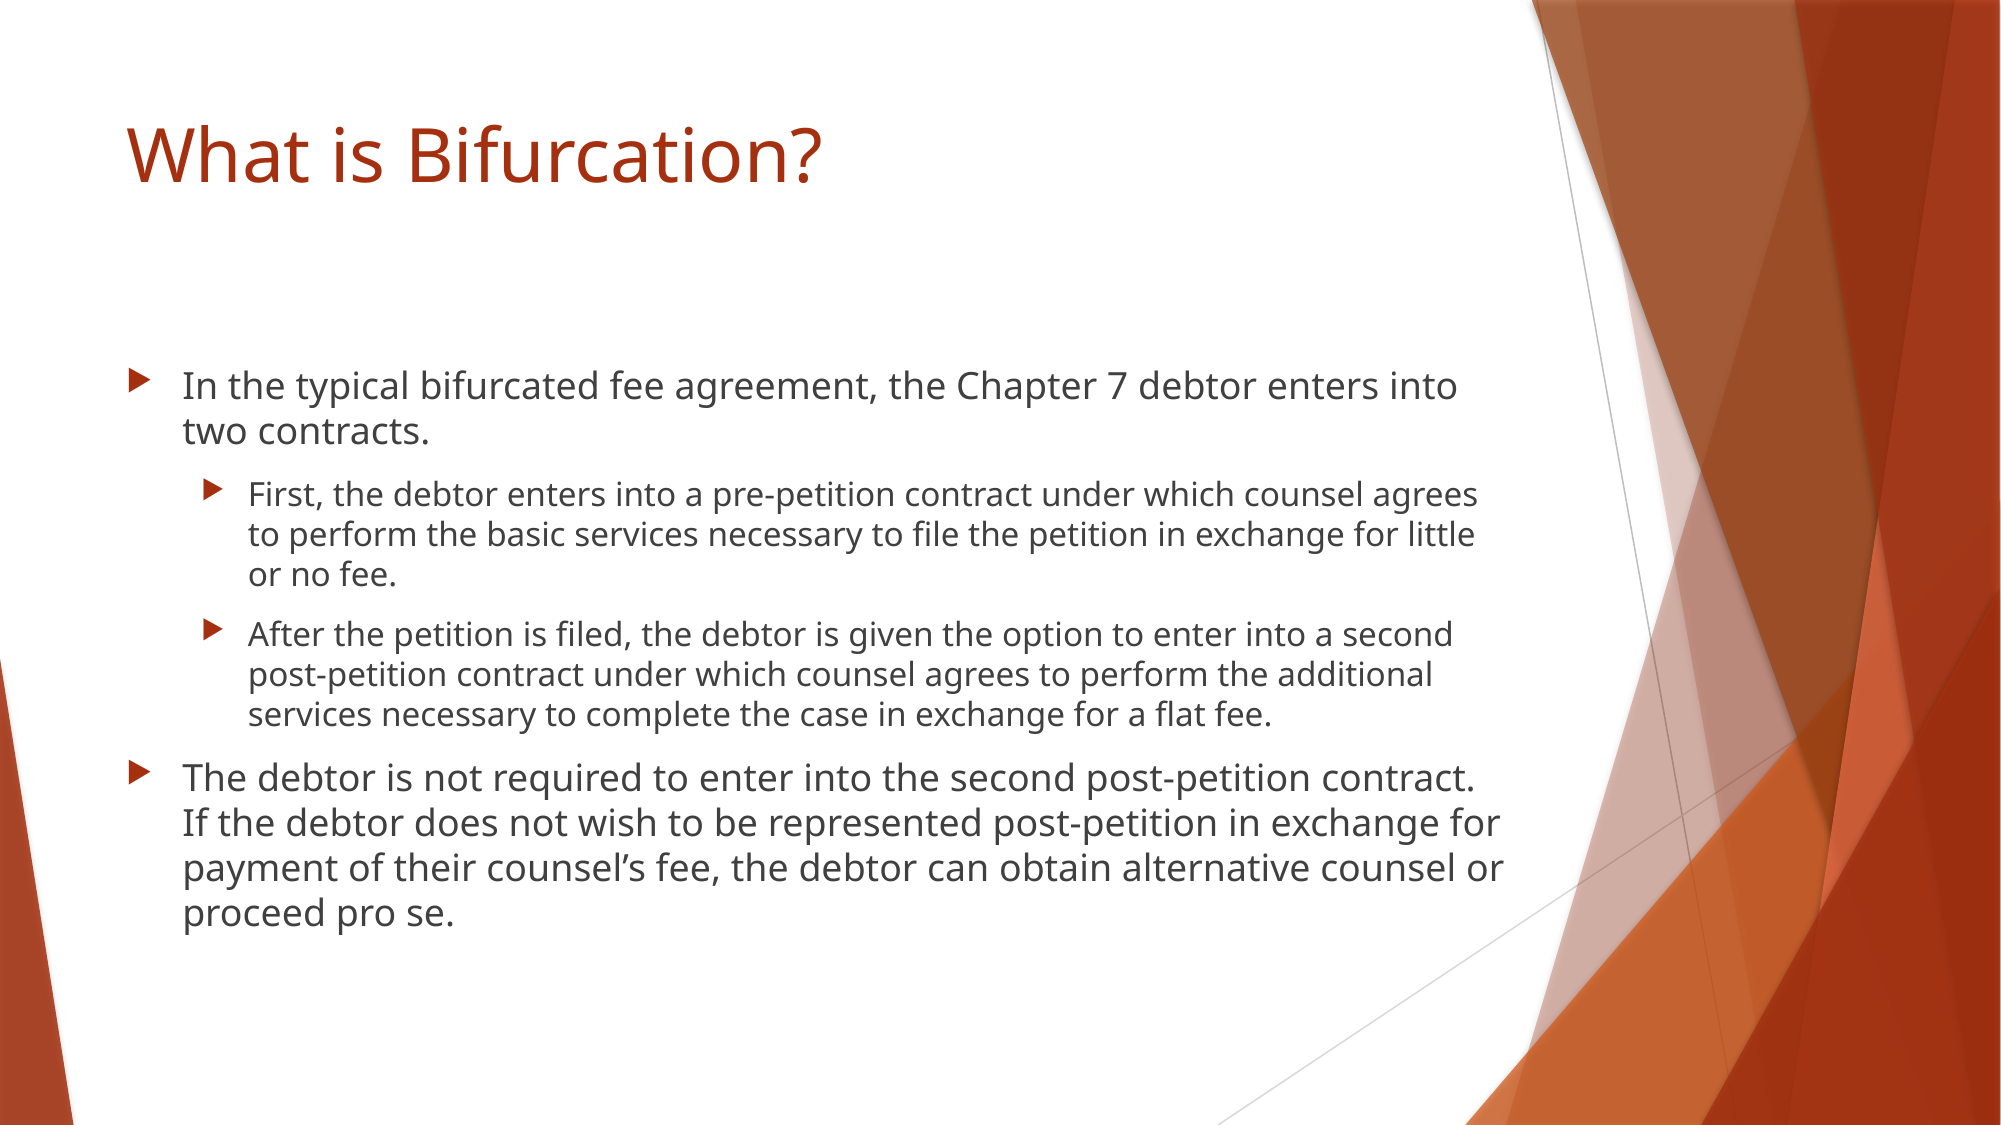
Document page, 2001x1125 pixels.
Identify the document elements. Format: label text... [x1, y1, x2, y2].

title What is Bifurcation? [111, 99, 1522, 317]
list In the typical bifurcated fee agreement, the Chapter 7 debtor enters into two contracts. First, the debtor enters into a pre-petition contract under which counsel agrees to perform the basic services necessary to file the petition in exchange for little or no fee. After the petition is filed, the debtor is given the option to enter into a second post-petition contract under which counsel agrees to perform the additional services necessary to complete the case in exchange for a flat fee. The debtor is not required to enter into the second post-petition contract. If the debtor does not wish to be represented post-petition in exchange for payment of their counsel’s fee, the debtor can obtain alternative counsel or proceed pro se. [111, 354, 1522, 992]
